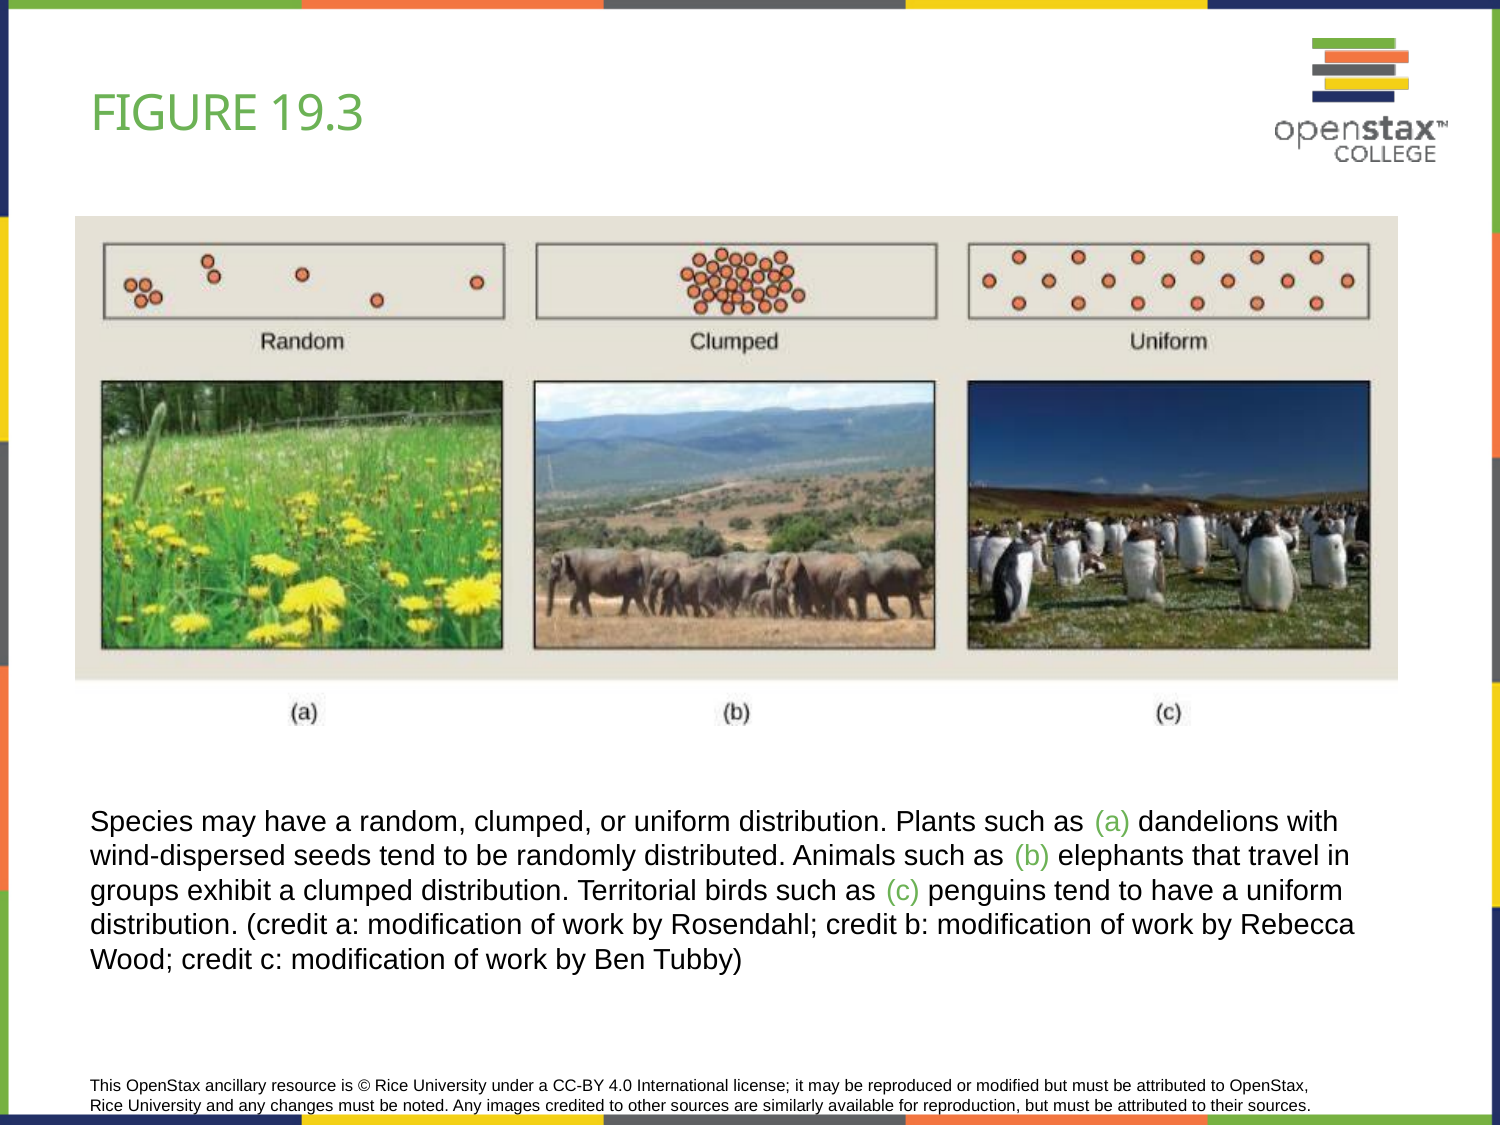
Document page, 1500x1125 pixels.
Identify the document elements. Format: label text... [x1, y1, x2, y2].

text_box This OpenStax ancillary resource is © Rice University under a CC-BY 4.0 International license; it may be reproduced or modified but must be attributed to OpenStax, Rice University and any changes must be noted. Any images credited to other sources are similarly available for reproduction, but must be attributed to their sources. [75, 1067, 1336, 1114]
picture [0, 0, 1500, 1125]
title Figure 19.3 [75, 39, 1273, 148]
list Species may have a random, clumped, or uniform distribution. Plants such as (a) dandelions with wind-dispersed seeds tend to be randomly distributed. Animals such as (b) elephants that travel in groups exhibit a clumped distribution. Territorial birds such as (c) penguins tend to have a uniform distribution. (credit a: modification of work by Rosendahl; credit b: modification of work by Rebecca Wood; credit c: modification of work by Ben Tubby) [75, 794, 1398, 986]
